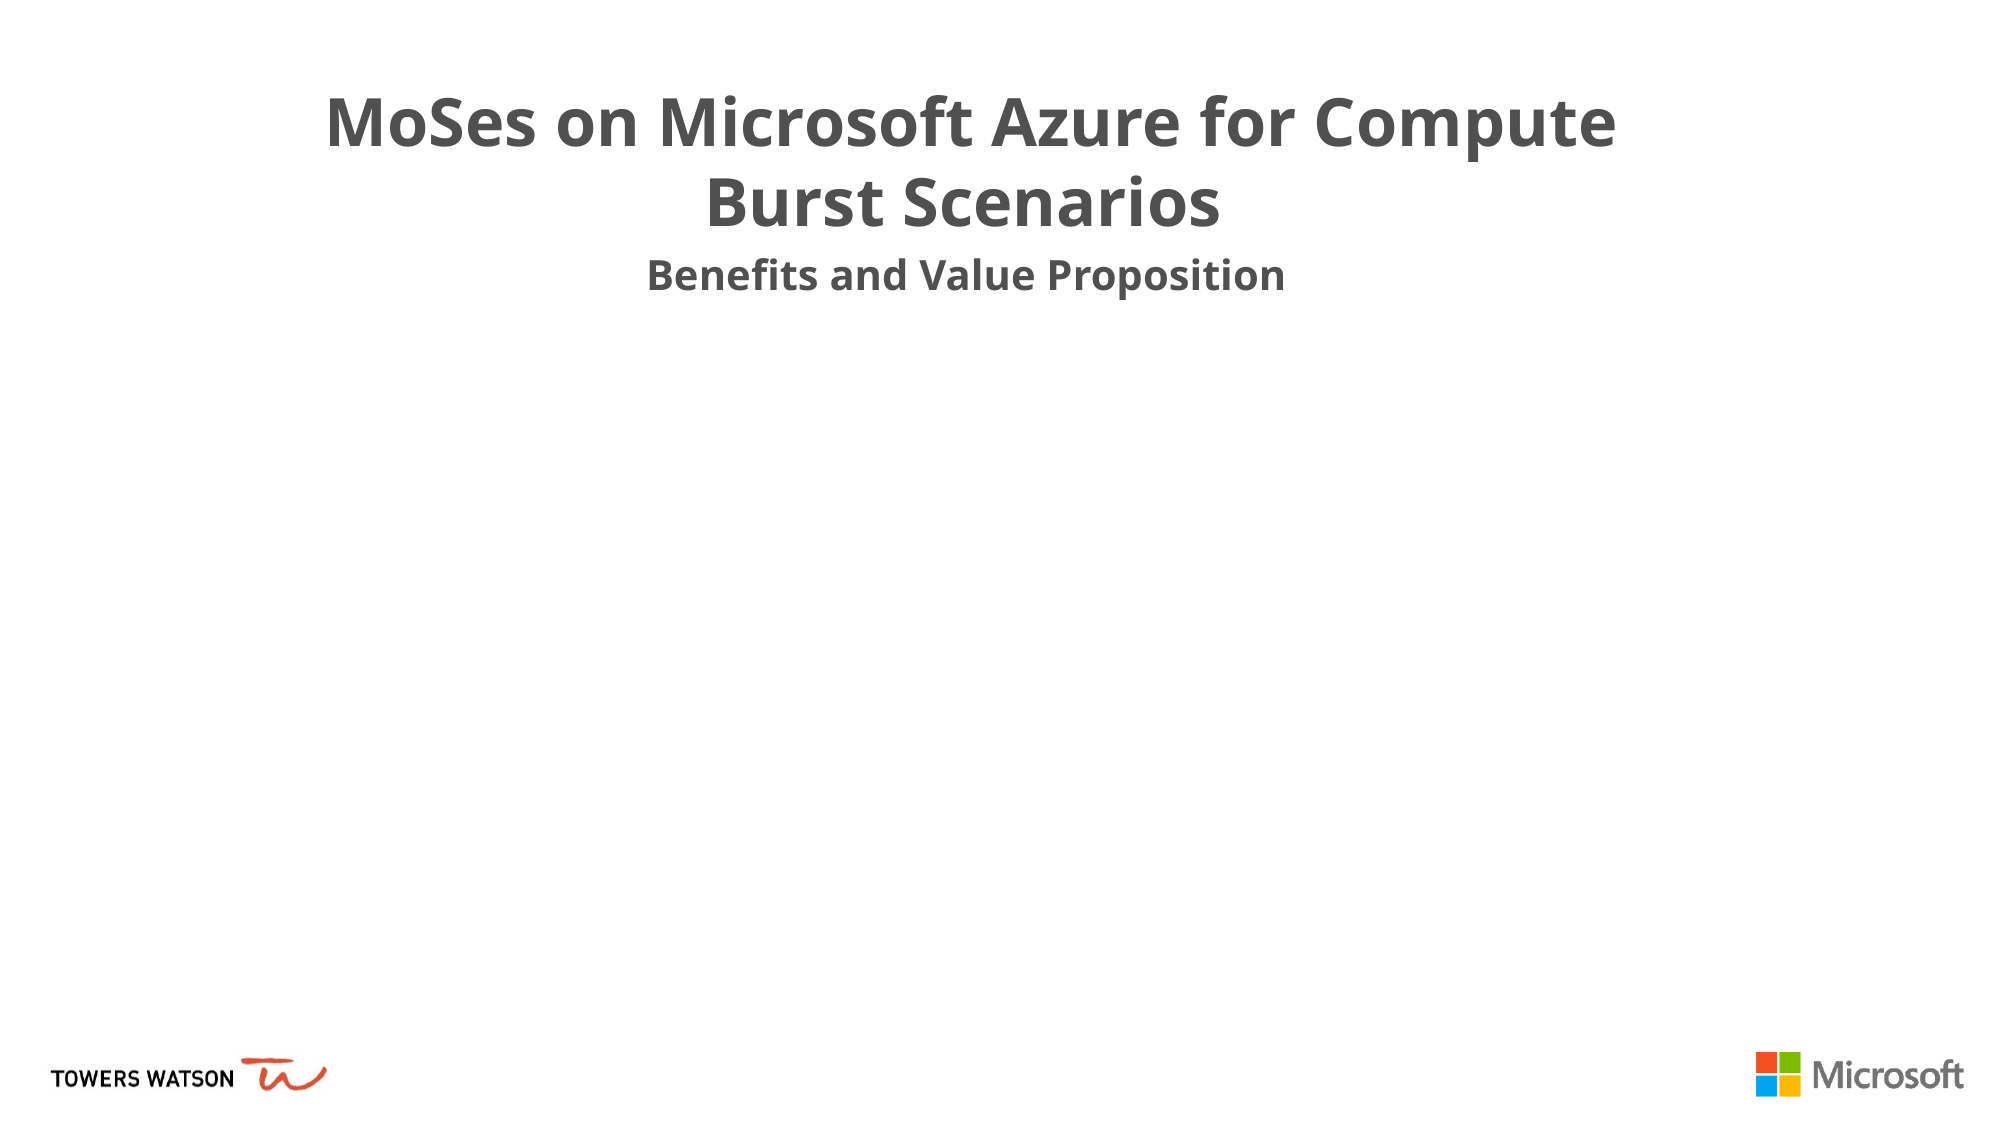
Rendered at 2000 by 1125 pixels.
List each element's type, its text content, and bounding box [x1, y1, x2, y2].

picture [18, 1024, 359, 1123]
picture [1727, 1024, 1993, 1123]
subtitle MoSes on Microsoft Azure for Compute Burst Scenarios Benefits and Value Proposition [221, 72, 1722, 345]
